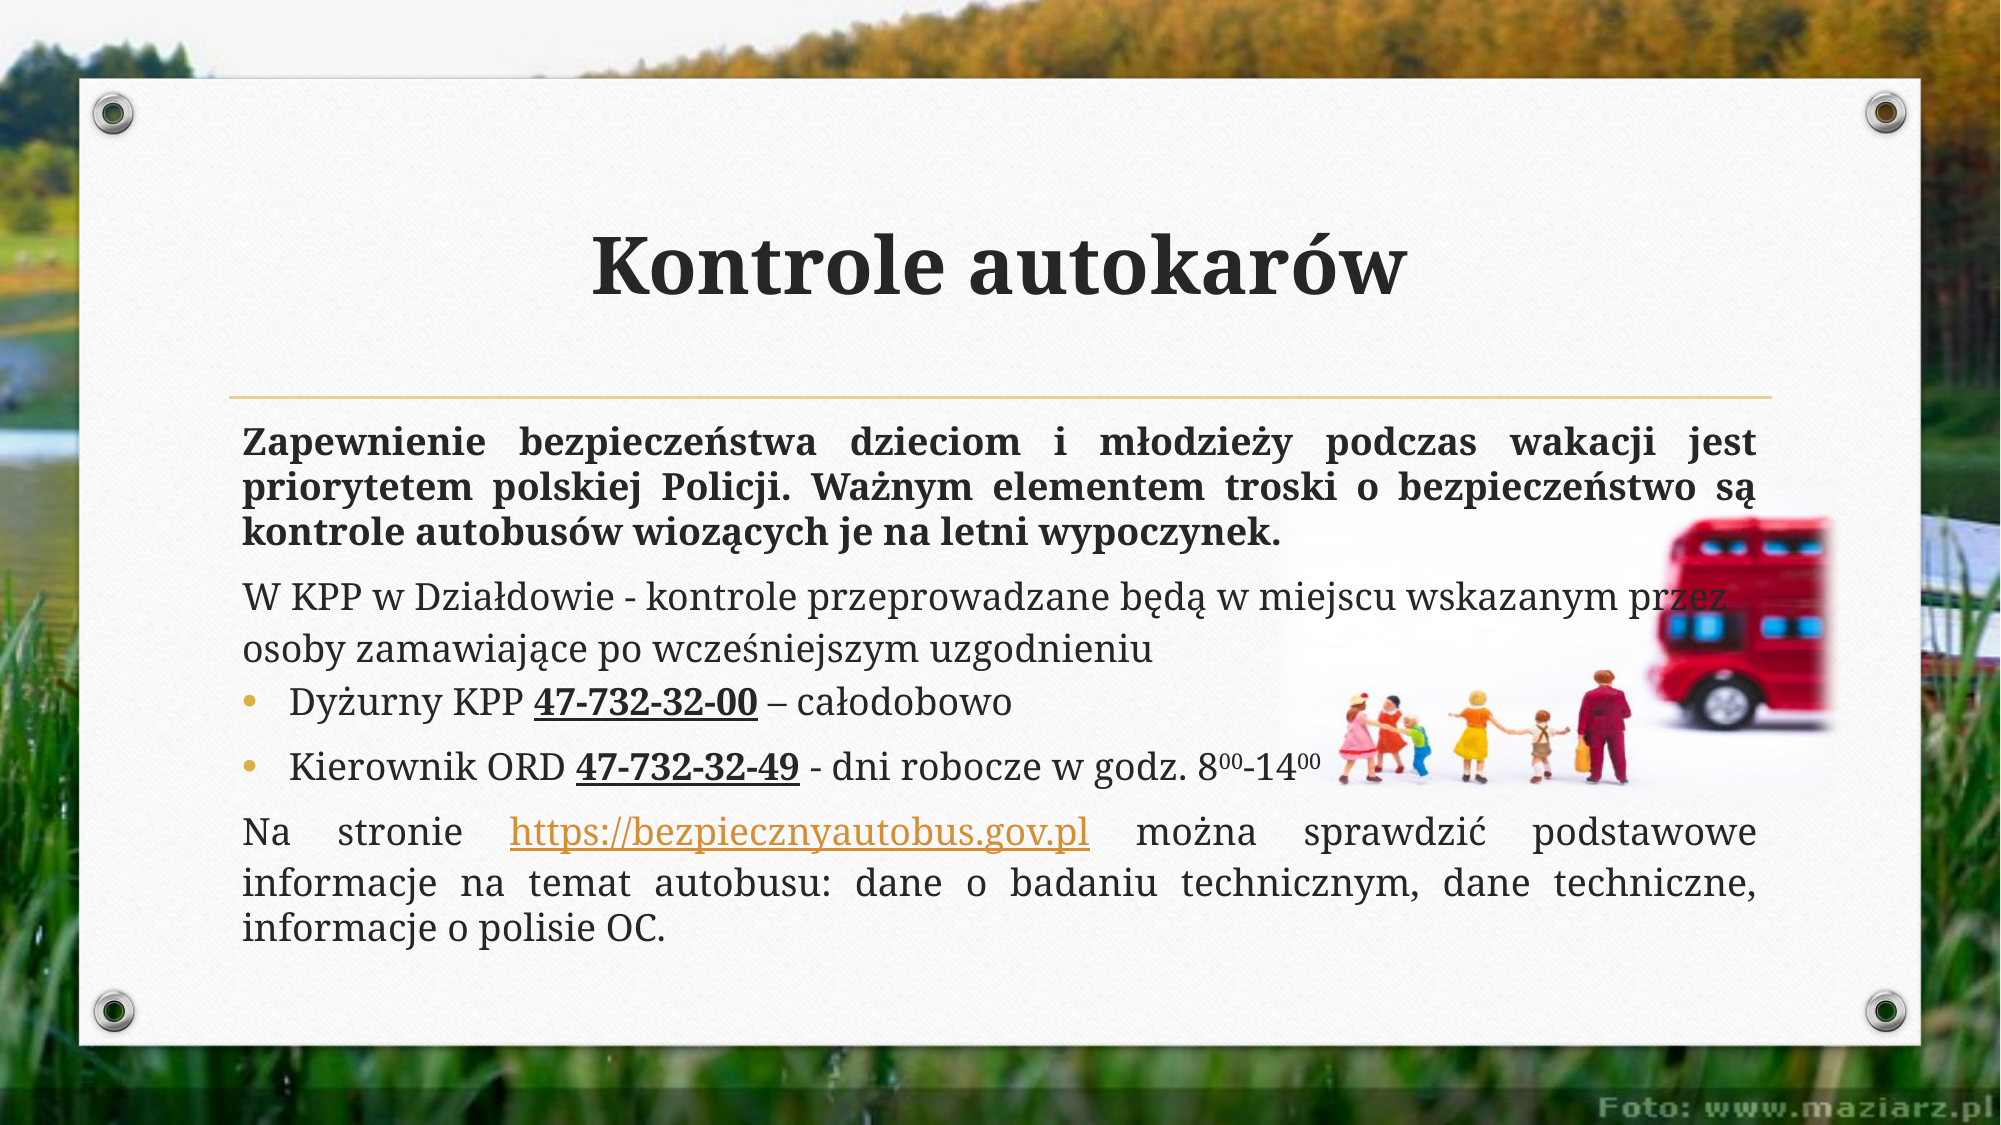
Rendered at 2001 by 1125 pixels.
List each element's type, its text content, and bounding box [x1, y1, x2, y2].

list Zapewnienie bezpieczeństwa dzieciom i młodzieży podczas wakacji jest priorytetem polskiej Policji. Ważnym elementem troski o bezpieczeństwo są kontrole autobusów wiozących je na letni wypoczynek. W KPP w Działdowie - kontrole przeprowadzane będą w miejscu wskazanym przez osoby zamawiające po wcześniejszym uzgodnieniu Dyżurny KPP 47-732-32-00 – całodobowo Kierownik ORD 47-732-32-49 - dni robocze w godz. 800-1400 Na stronie https://bezpiecznyautobus.gov.pl można sprawdzić podstawowe informacje na temat autobusu: dane o badaniu technicznym, dane techniczne, informacje o polisie OC. [227, 410, 1773, 1064]
title Kontrole autokarów [212, 207, 1788, 319]
picture [0, 0, 2001, 1125]
